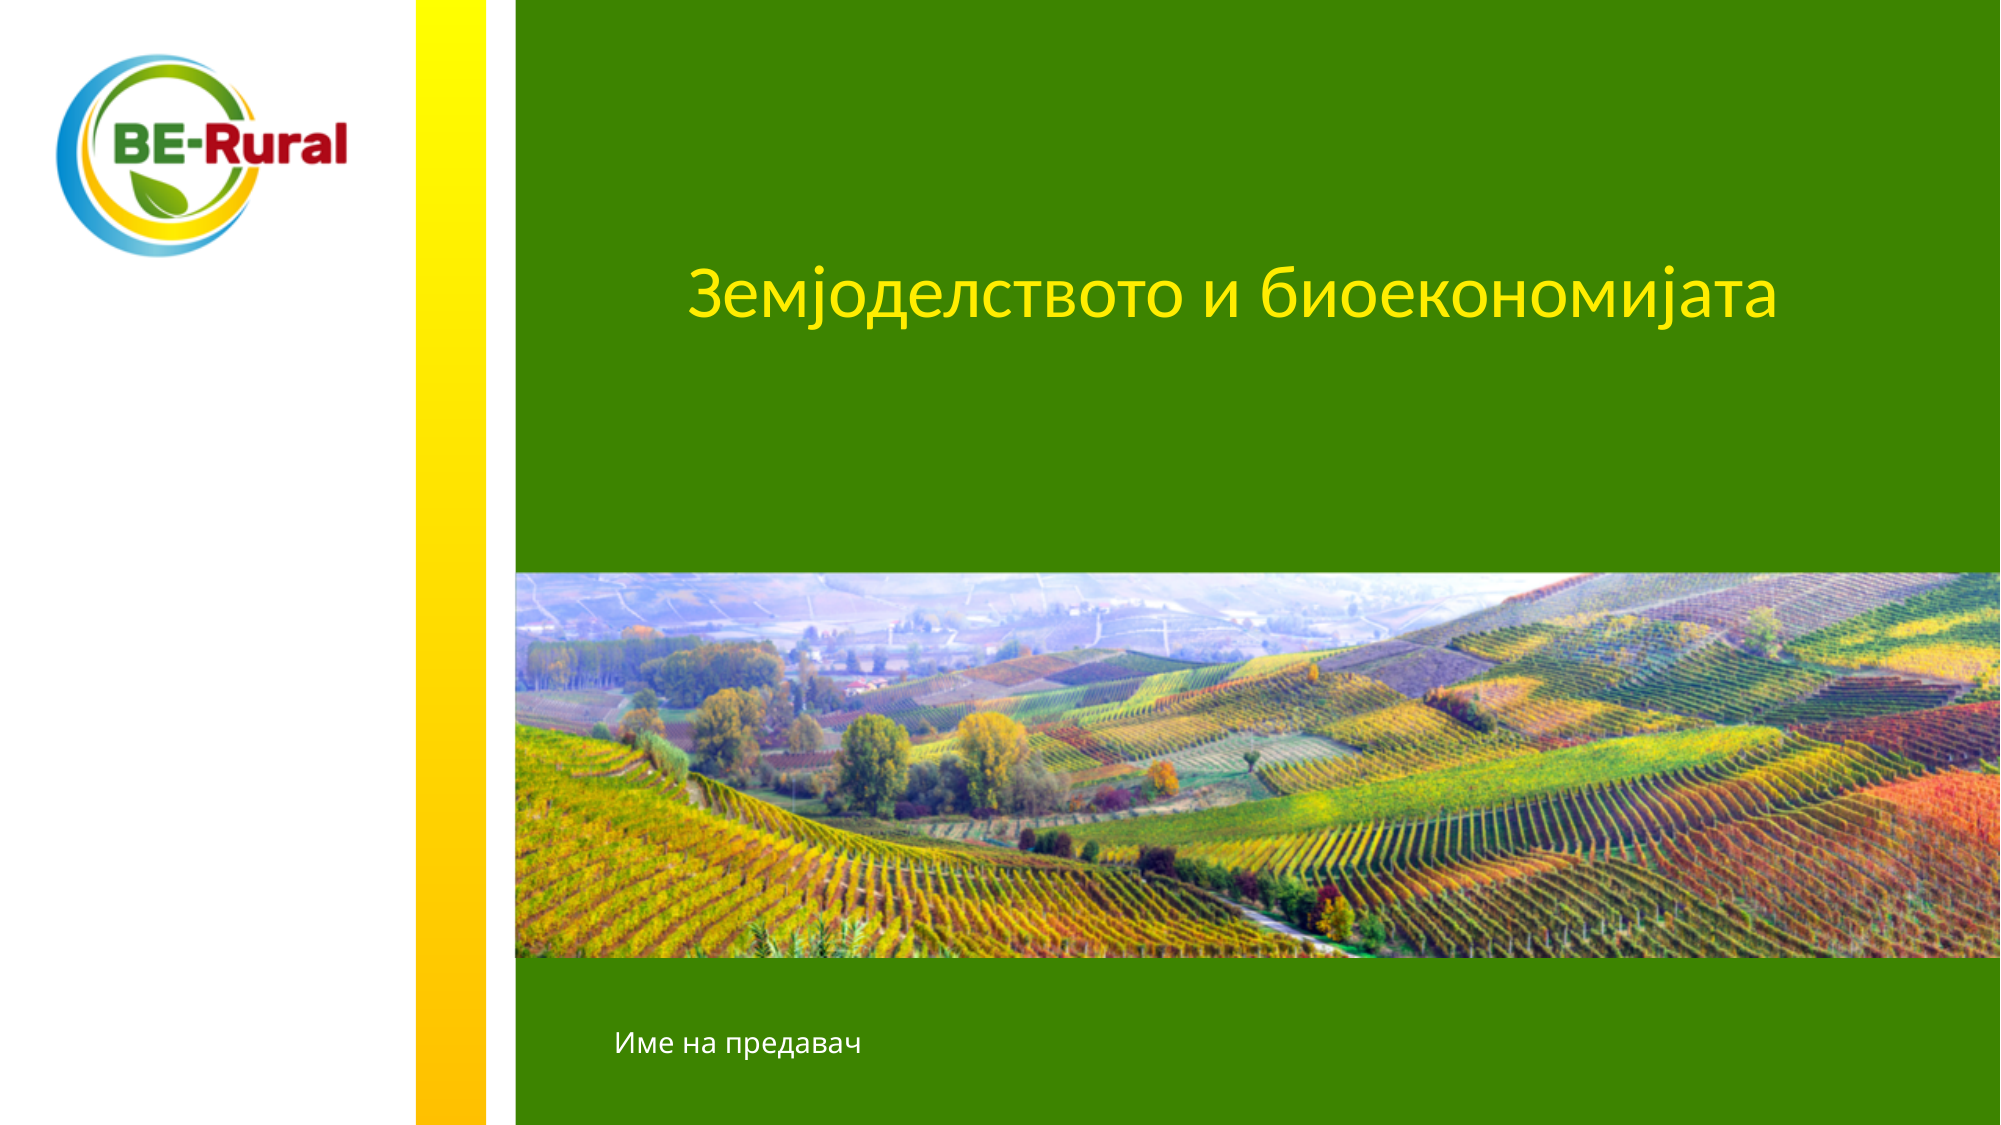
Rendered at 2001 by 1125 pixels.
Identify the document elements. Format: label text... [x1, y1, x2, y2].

text_box Име на предавач [599, 1016, 1258, 1067]
text_box [515, 0, 2000, 572]
picture [514, 572, 2000, 958]
text_box [515, 958, 2000, 1125]
picture [31, 29, 372, 283]
text_box [415, 0, 487, 1125]
text_box Земјоделството и биоекономијата [672, 235, 1843, 430]
